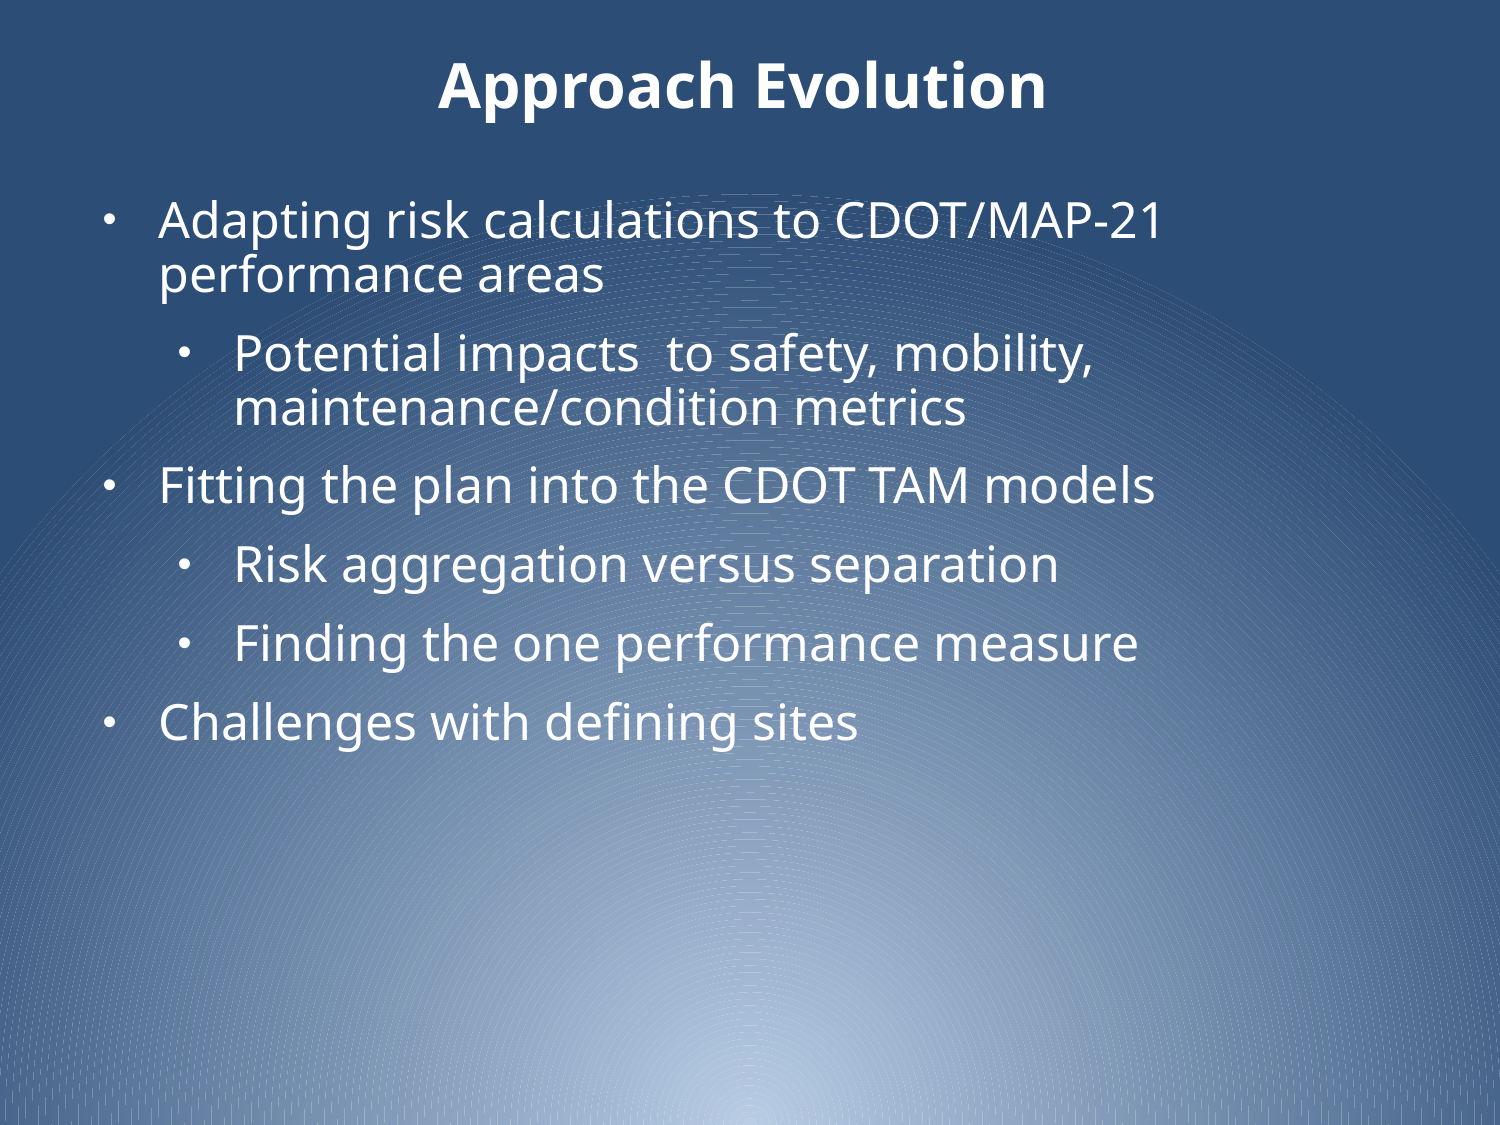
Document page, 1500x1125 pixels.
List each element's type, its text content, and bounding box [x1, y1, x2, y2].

text_box Adapting risk calculations to CDOT/MAP-21 performance areas Potential impacts to safety, mobility, maintenance/condition metrics Fitting the plan into the CDOT TAM models Risk aggregation versus separation Finding the one performance measure Challenges with defining sites [87, 187, 1388, 988]
title Approach Evolution [87, 29, 1400, 138]
